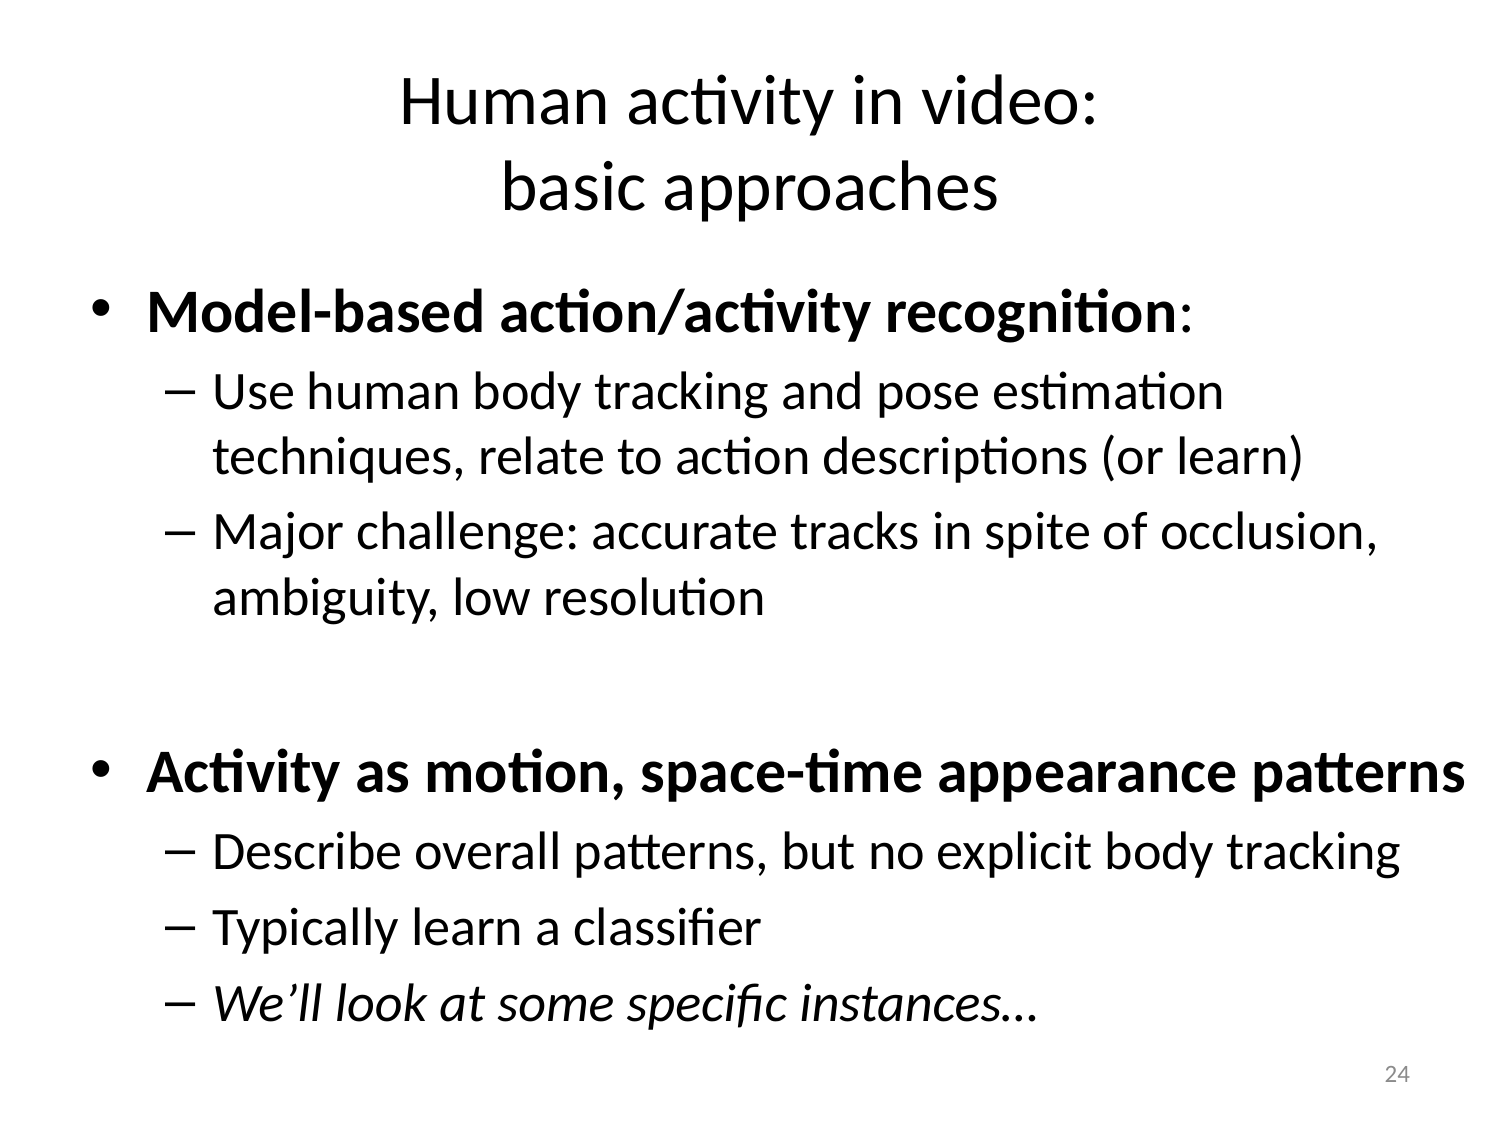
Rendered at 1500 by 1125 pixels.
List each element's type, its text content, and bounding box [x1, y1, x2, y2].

title Human activity in video: basic approaches [75, 45, 1425, 233]
slide_number 24 [1074, 1042, 1425, 1103]
list Model-based action/activity recognition: Use human body tracking and pose estimation techniques, relate to action descriptions (or learn) Major challenge: accurate tracks in spite of occlusion, ambiguity, low resolution Activity as motion, space-time appearance patterns Describe overall patterns, but no explicit body tracking Typically learn a classifier We’ll look at some specific instances… [75, 262, 1500, 1050]
